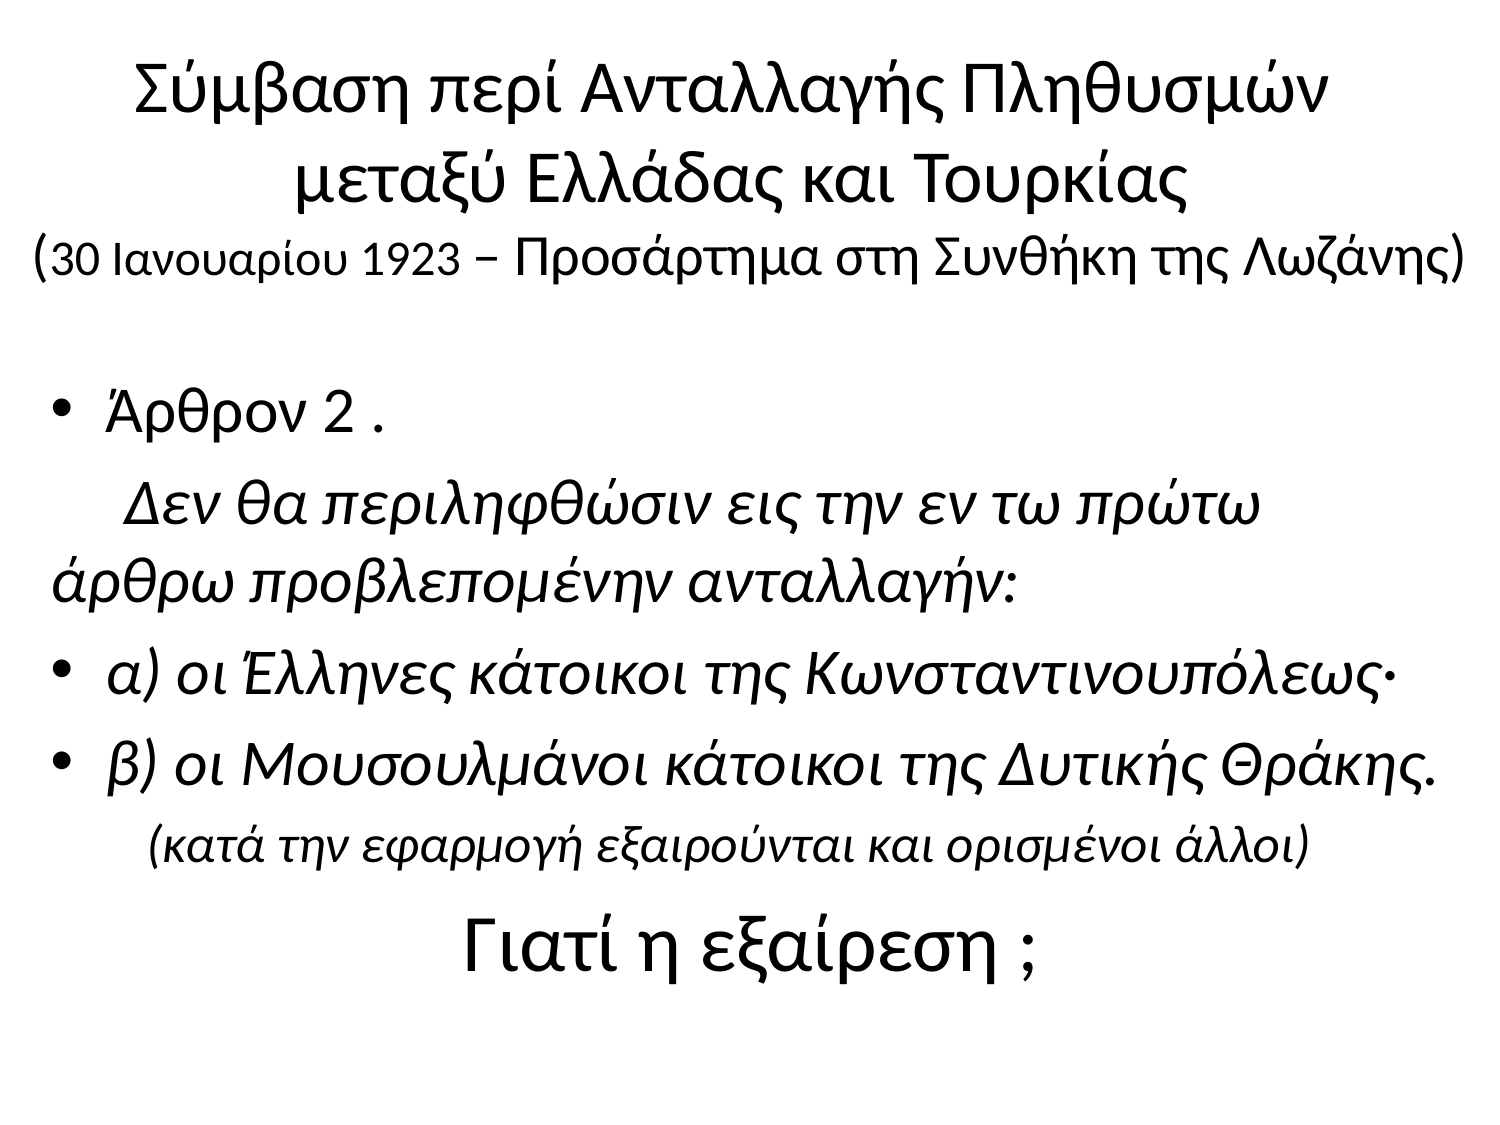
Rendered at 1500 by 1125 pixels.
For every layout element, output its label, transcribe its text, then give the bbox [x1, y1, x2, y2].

list Άρθρον 2 . Δεν θα περιληφθώσιν εις την εν τω πρώτω άρθρω προβλεπομένην ανταλλαγήν: α) οι Έλληνες κάτοικοι της Κωνσταντινουπόλεως· β) οι Μουσουλμάνοι κάτοικοι της Δυτικής Θράκης. (κατά την εφαρμογή εξαιρούνται και ορισμένοι άλλοι) Γιατί η εξαίρεση ; [35, 360, 1462, 1077]
title Σύμβαση περί Ανταλλαγής Πληθυσμών μεταξύ Ελλάδας και Τουρκίας (30 Ιανουαρίου 1923 – Προσάρτημα στη Συνθήκη της Λωζάνης) [0, 0, 1500, 325]
